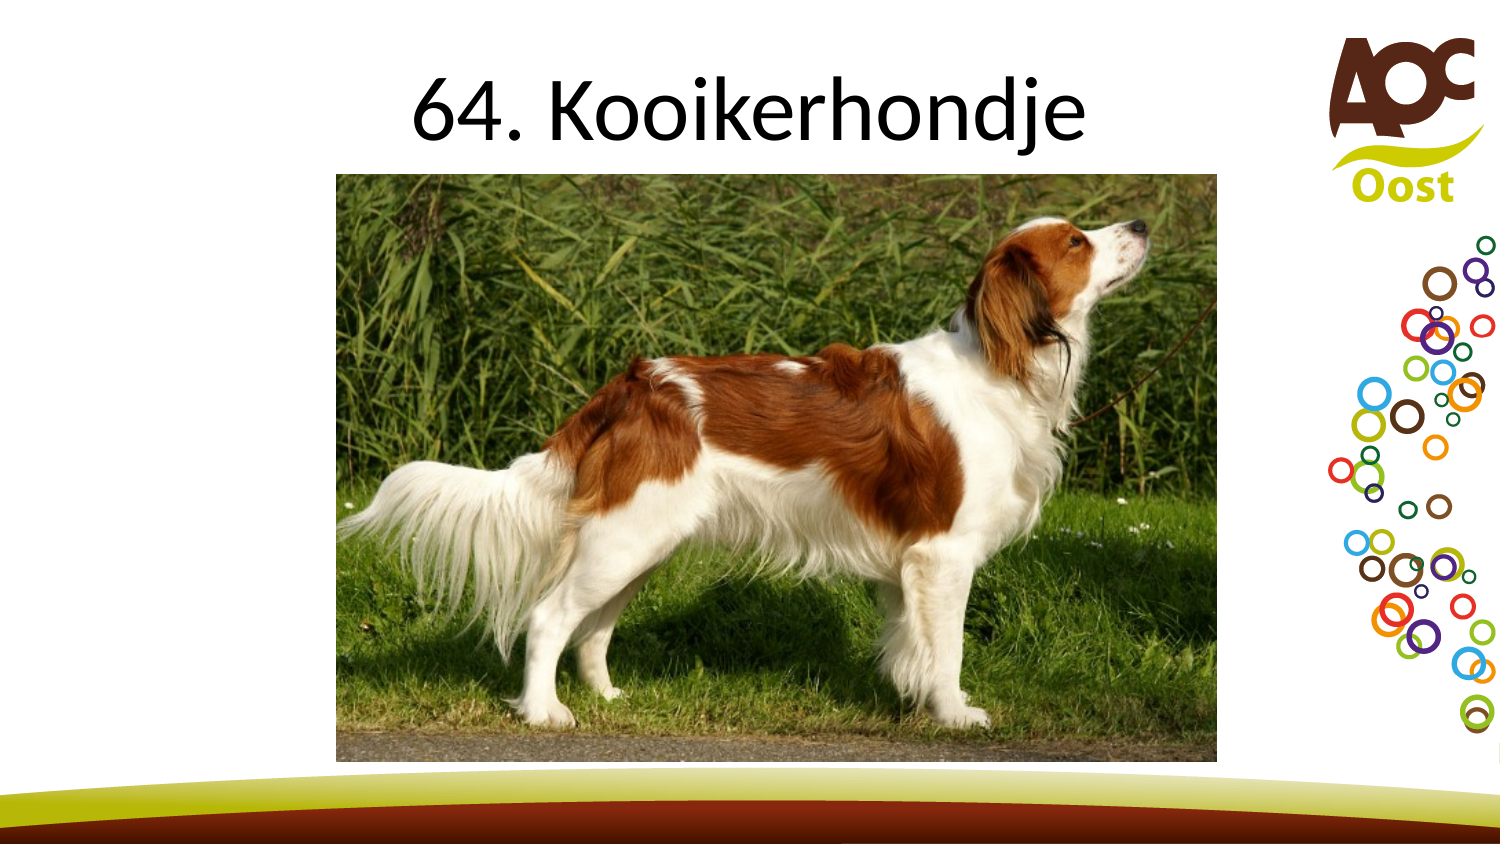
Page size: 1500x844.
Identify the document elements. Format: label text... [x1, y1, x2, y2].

picture [0, 0, 1500, 844]
title 64. Kooikerhondje [75, 33, 1425, 175]
